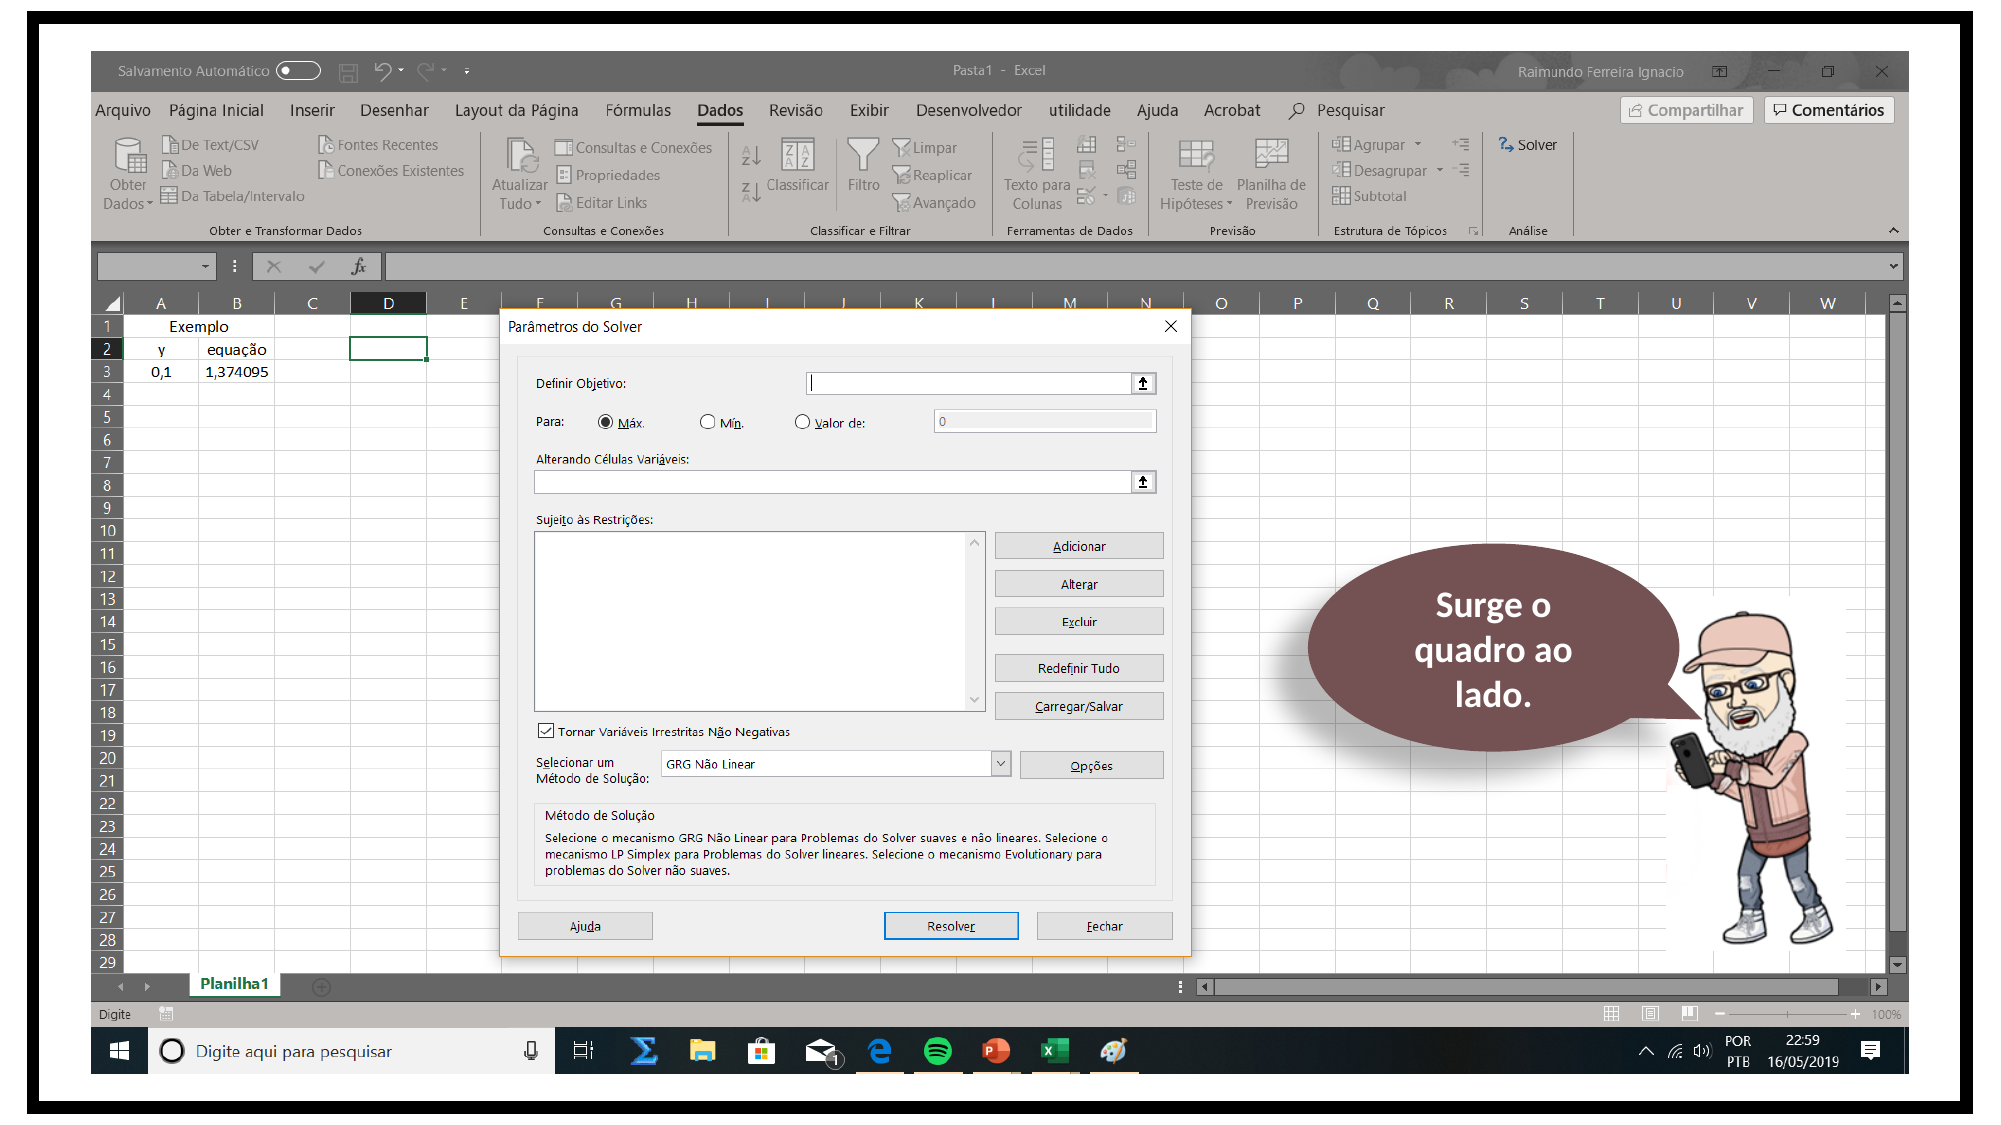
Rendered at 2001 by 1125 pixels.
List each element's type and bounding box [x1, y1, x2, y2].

picture [91, 51, 1909, 1074]
text_box [32, 16, 1968, 1108]
